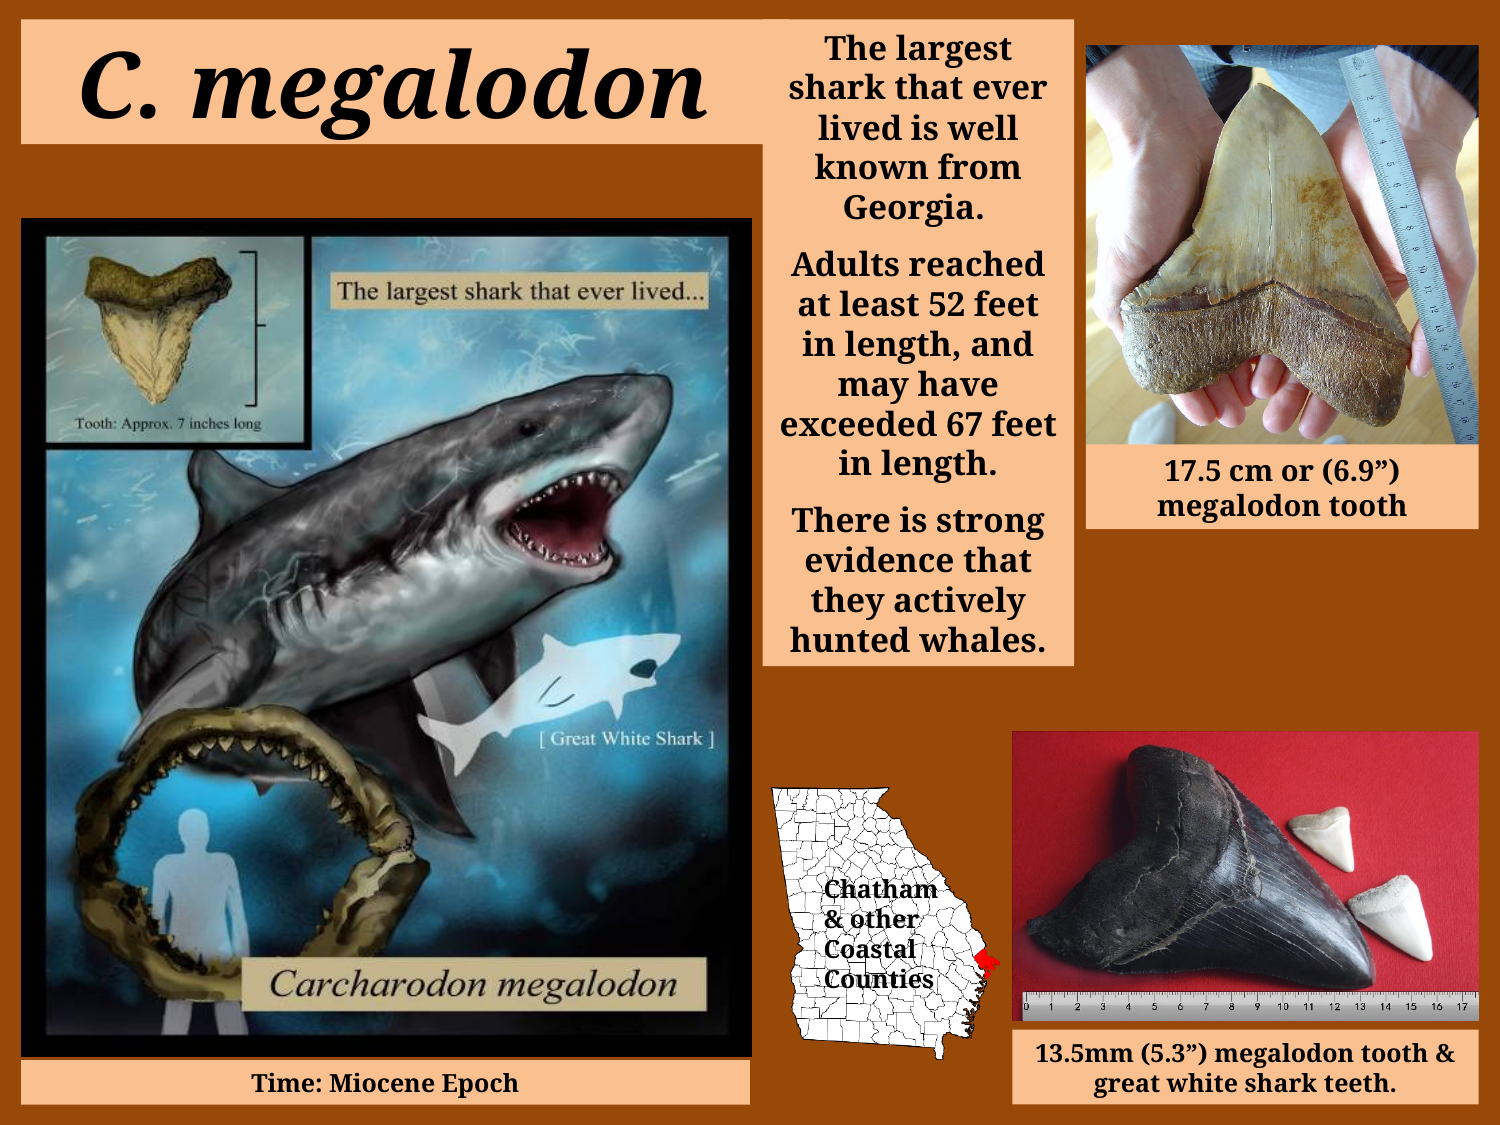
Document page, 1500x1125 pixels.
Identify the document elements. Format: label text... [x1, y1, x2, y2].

text_box Time: Miocene Epoch [21, 1064, 750, 1105]
picture [771, 787, 1001, 1061]
text_box The largest shark that ever lived is well known from Georgia. Adults reached at least 52 feet in length, and may have exceeded 67 feet in length. There is strong evidence that they actively hunted whales. [762, 19, 1075, 667]
picture [20, 217, 753, 1057]
picture [1085, 45, 1480, 445]
text_box C. megalodon [21, 19, 789, 145]
picture [1012, 731, 1479, 1021]
text_box 17.5 cm or (6.9”) megalodon tooth [1085, 452, 1479, 530]
text_box 13.5mm (5.3”) megalodon tooth & great white shark teeth. [1012, 1029, 1479, 1105]
